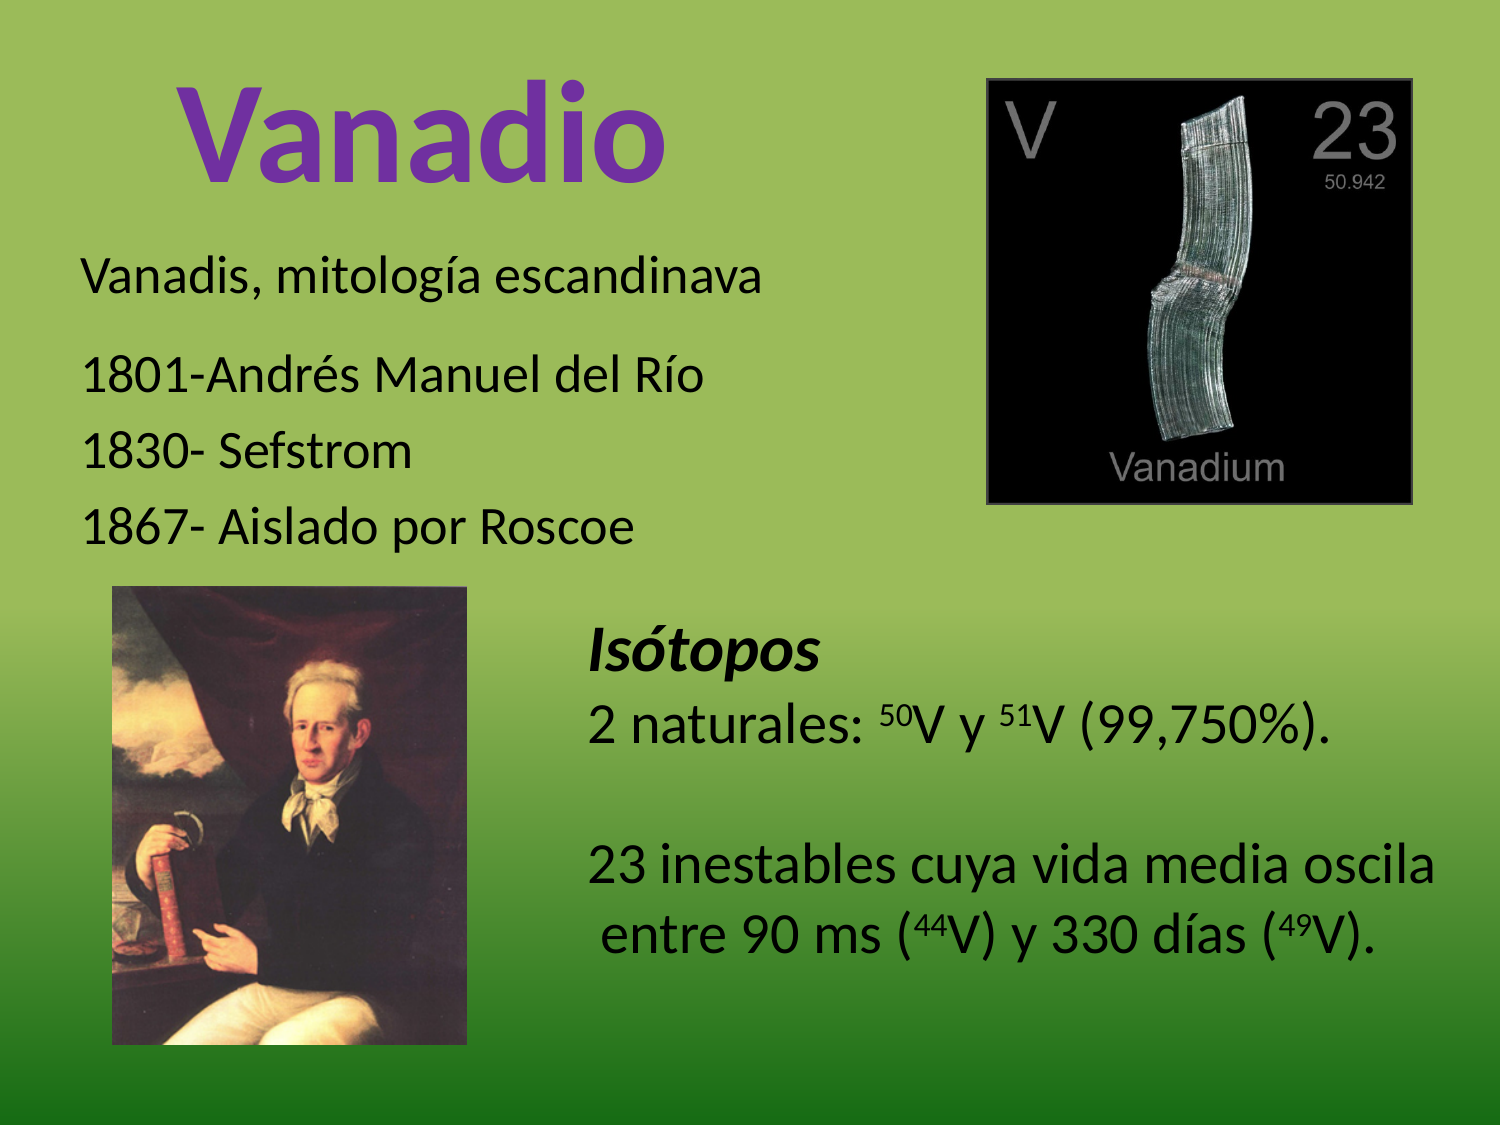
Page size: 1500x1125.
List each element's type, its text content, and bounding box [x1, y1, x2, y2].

text_box Isótopos 2 naturales: 50V y 51V (99,750%). 23 inestables cuya vida media oscila entre 90 ms (44V) y 330 días (49V). [572, 597, 1500, 973]
text_box Vanadio [161, 28, 685, 219]
picture [985, 77, 1413, 505]
list Vanadis, mitología escandinava 1801-Andrés Manuel del Río 1830- Sefstrom 1867- Aislado por Roscoe [64, 231, 977, 975]
picture [111, 585, 467, 1045]
